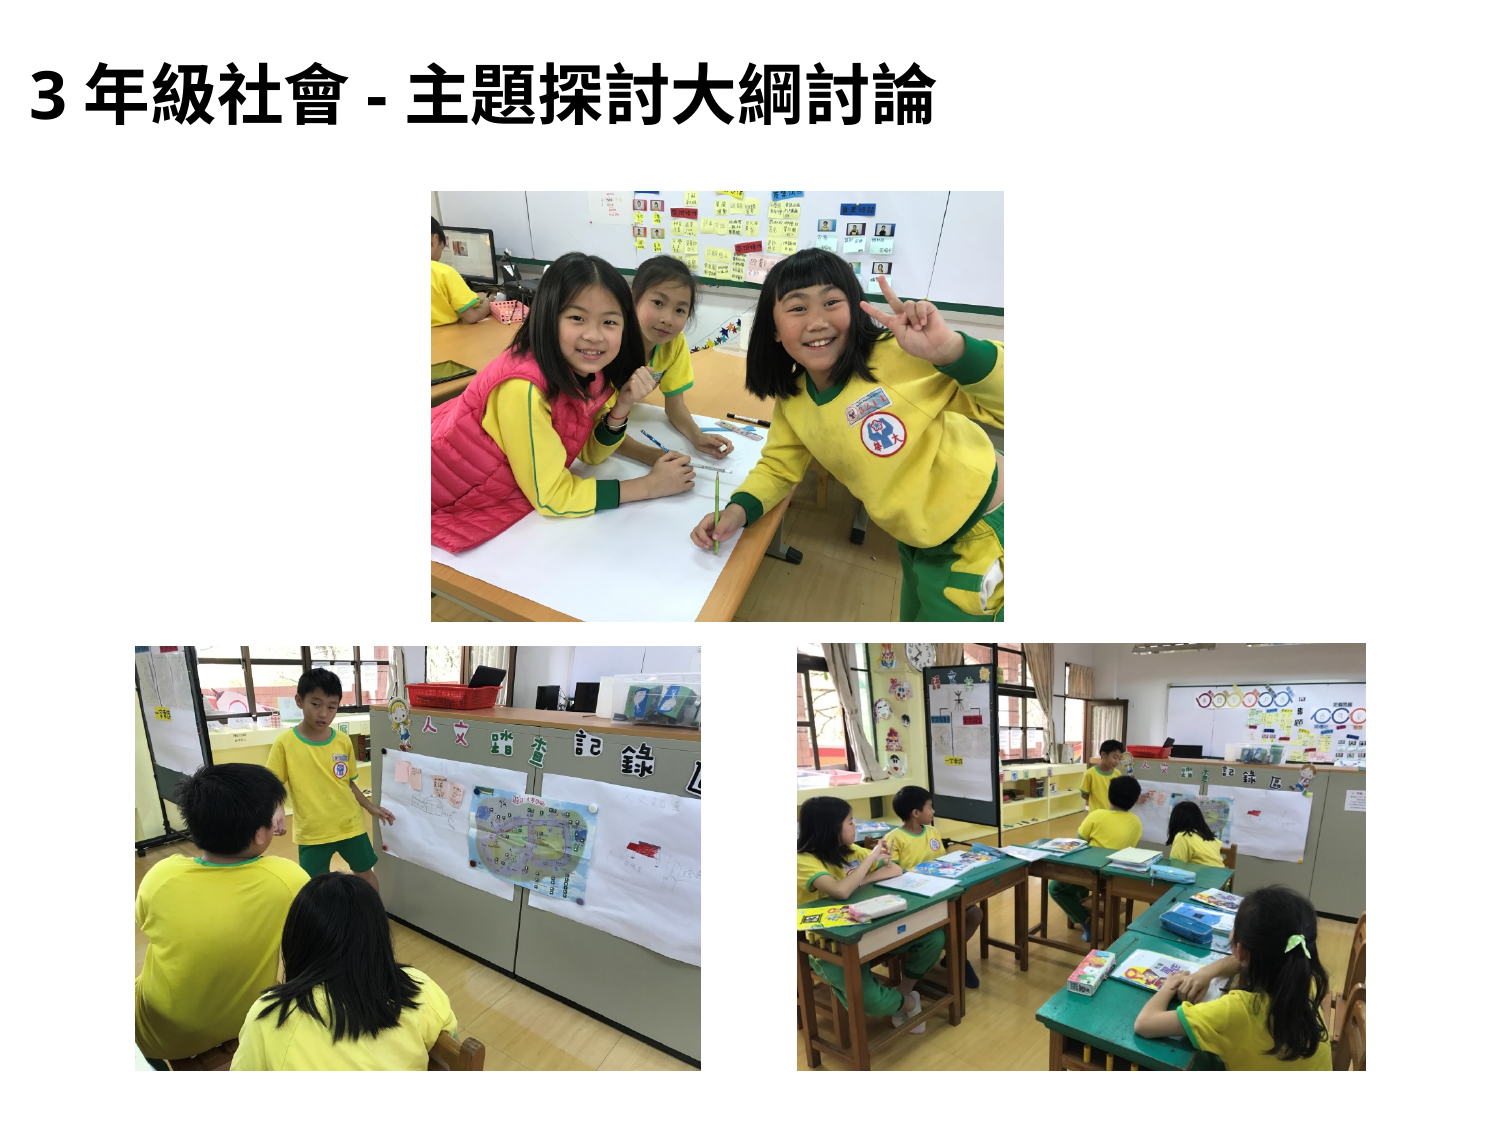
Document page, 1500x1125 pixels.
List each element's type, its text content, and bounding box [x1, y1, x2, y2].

picture [796, 643, 1366, 1071]
title 3年級社會-主題探討大綱討論 [5, 0, 963, 195]
picture [430, 191, 1005, 622]
picture [135, 646, 701, 1071]
